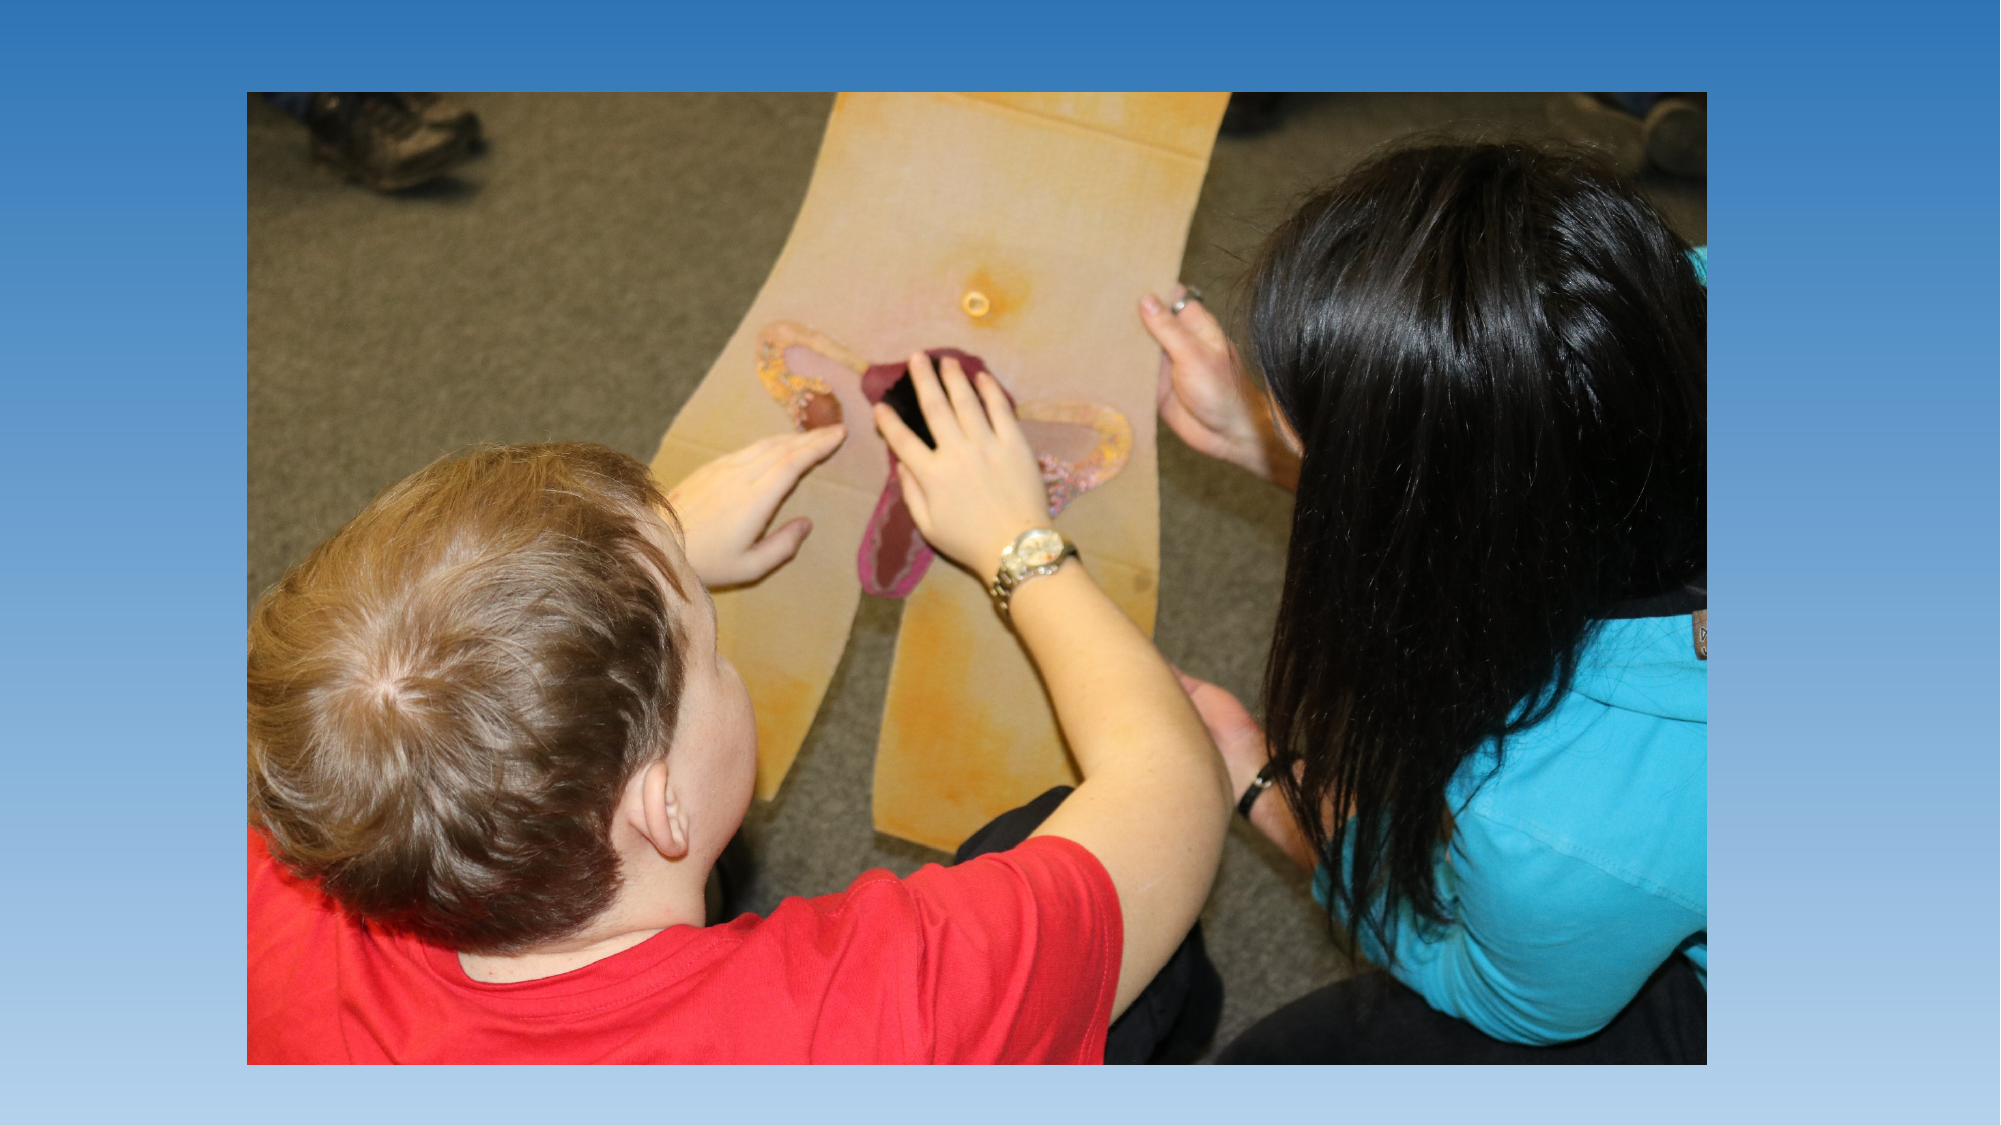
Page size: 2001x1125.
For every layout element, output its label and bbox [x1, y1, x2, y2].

picture [247, 92, 1707, 1065]
